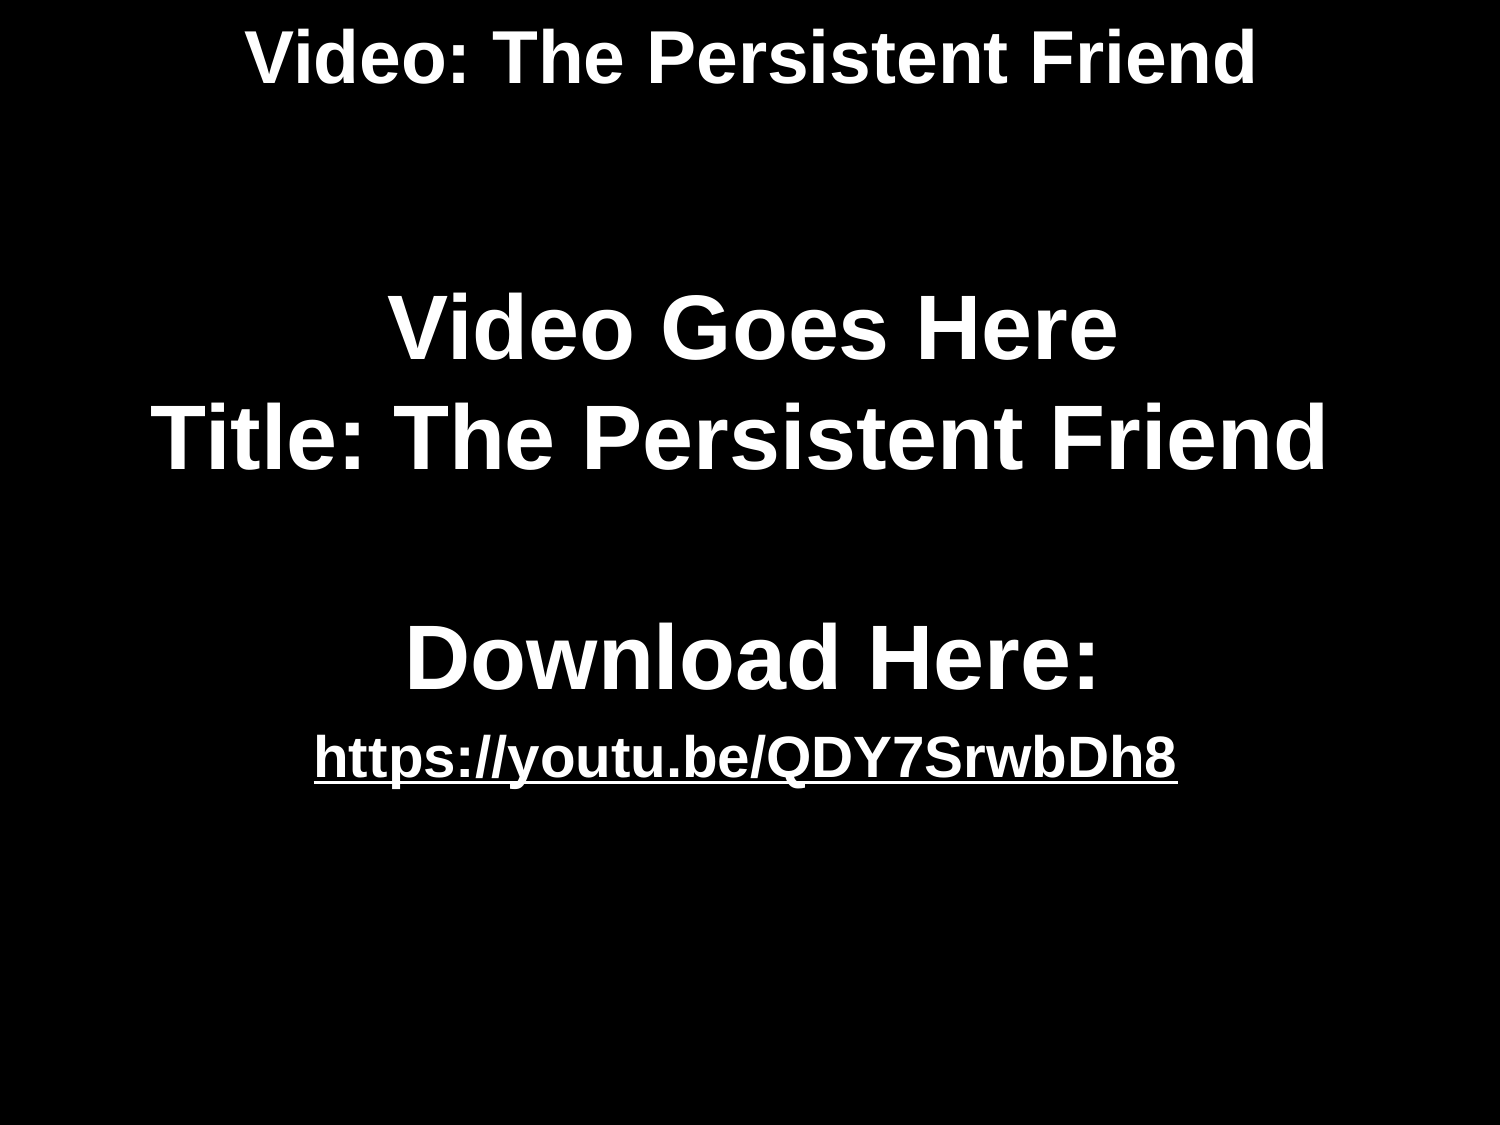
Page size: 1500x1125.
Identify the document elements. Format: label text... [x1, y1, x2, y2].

list Video Goes Here Title: The Persistent Friend Download Here: https://youtu.be/QDY7SrwbDh8 [0, 124, 1500, 1050]
title Video: The Persistent Friend [0, 0, 1495, 113]
